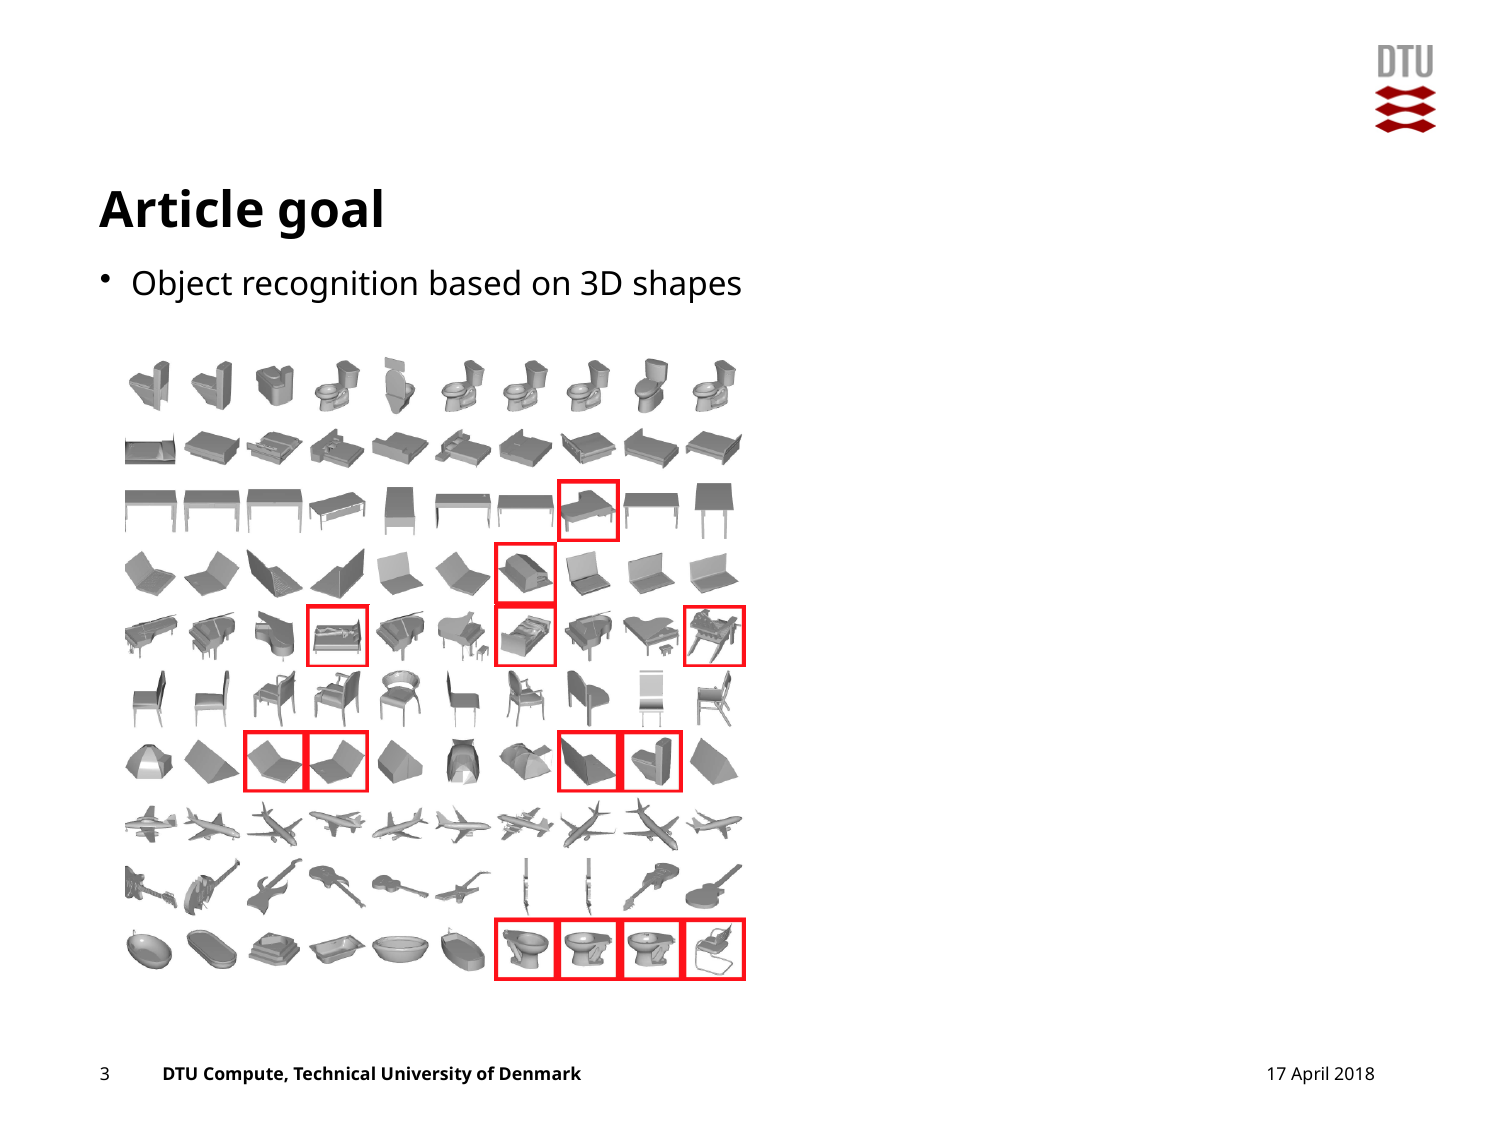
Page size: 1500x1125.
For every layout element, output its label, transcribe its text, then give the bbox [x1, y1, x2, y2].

slide_number 3 [99, 1062, 151, 1113]
title Article goal [99, 50, 1375, 238]
picture [124, 349, 778, 992]
list Object recognition based on 3D shapes [99, 262, 1375, 1012]
picture [1375, 45, 1436, 133]
